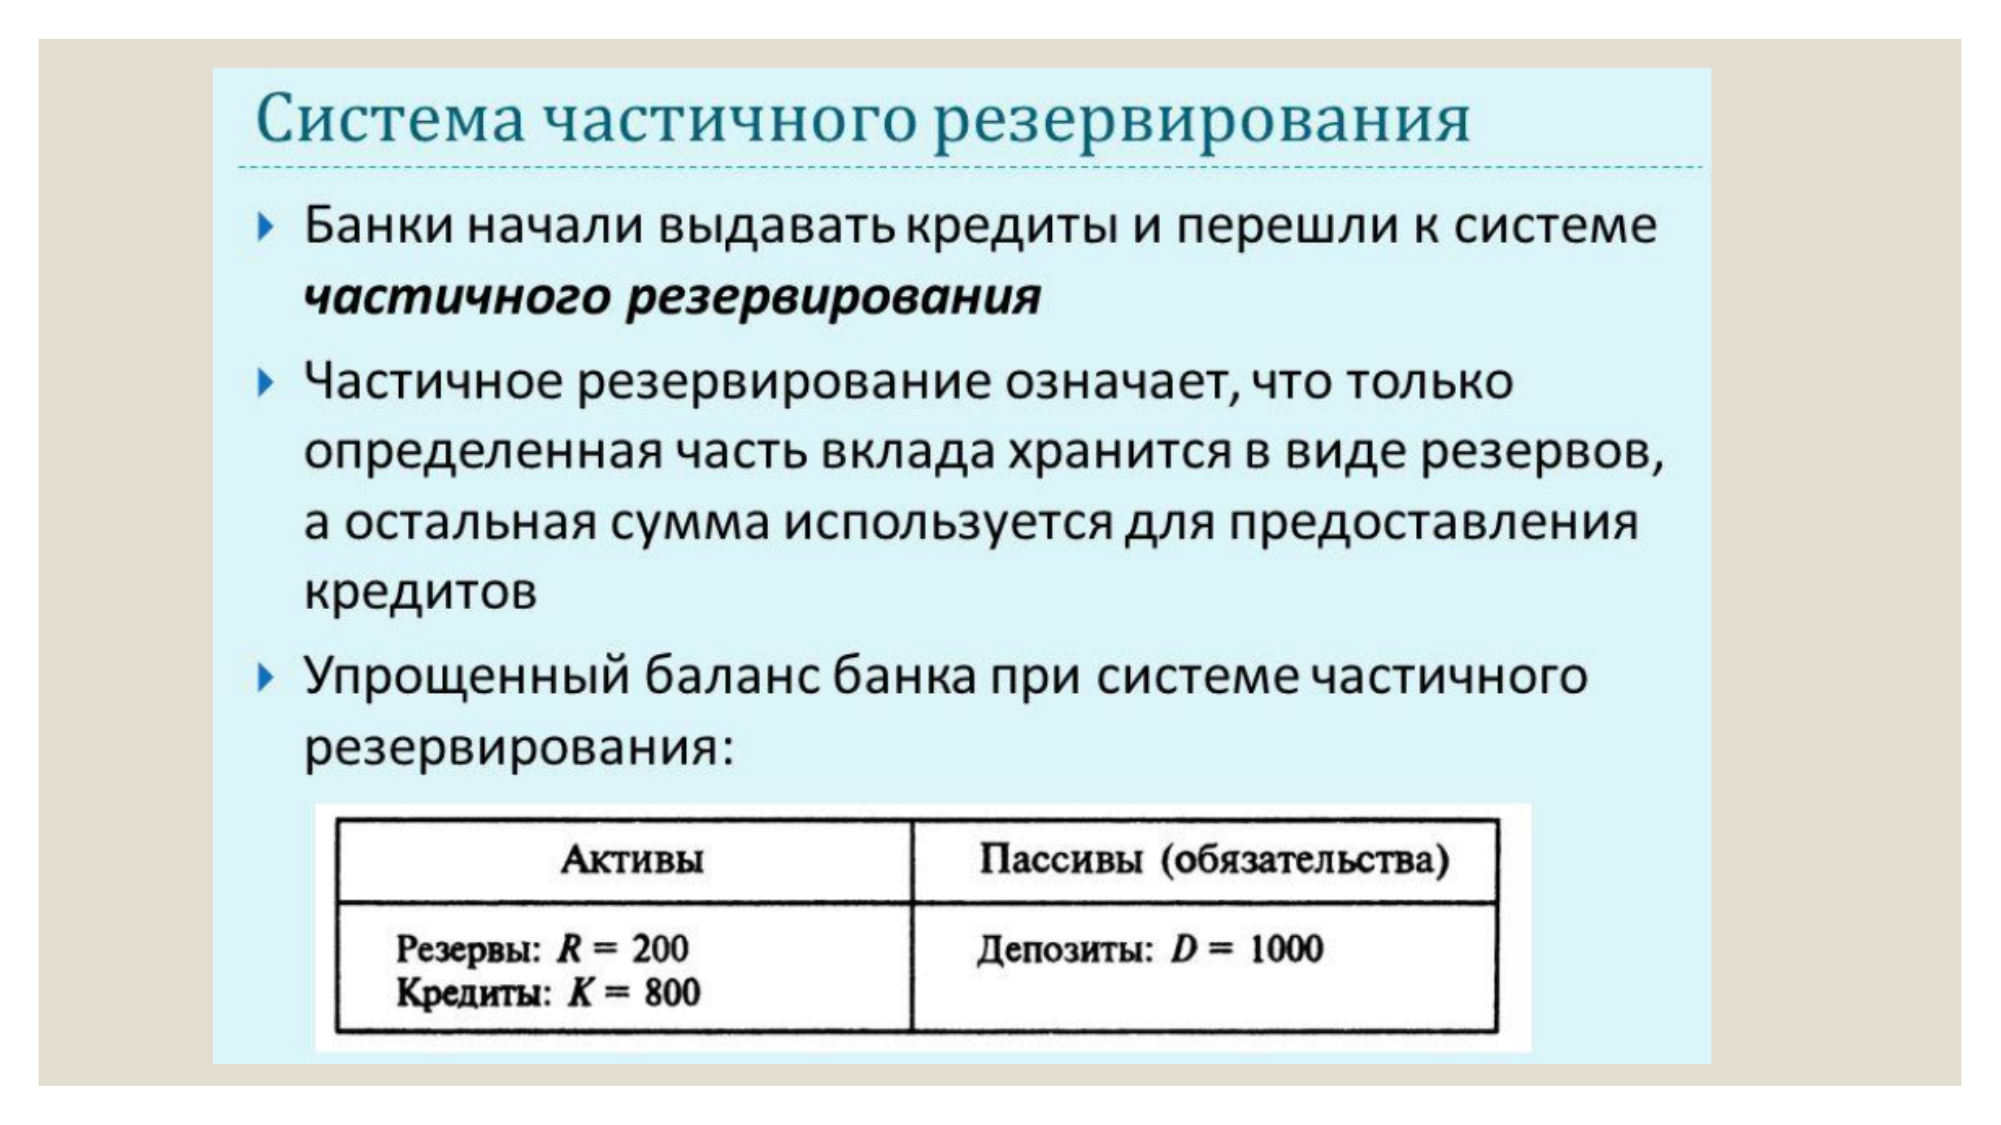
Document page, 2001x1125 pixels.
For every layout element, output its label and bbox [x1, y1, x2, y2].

picture [212, 68, 1712, 1064]
